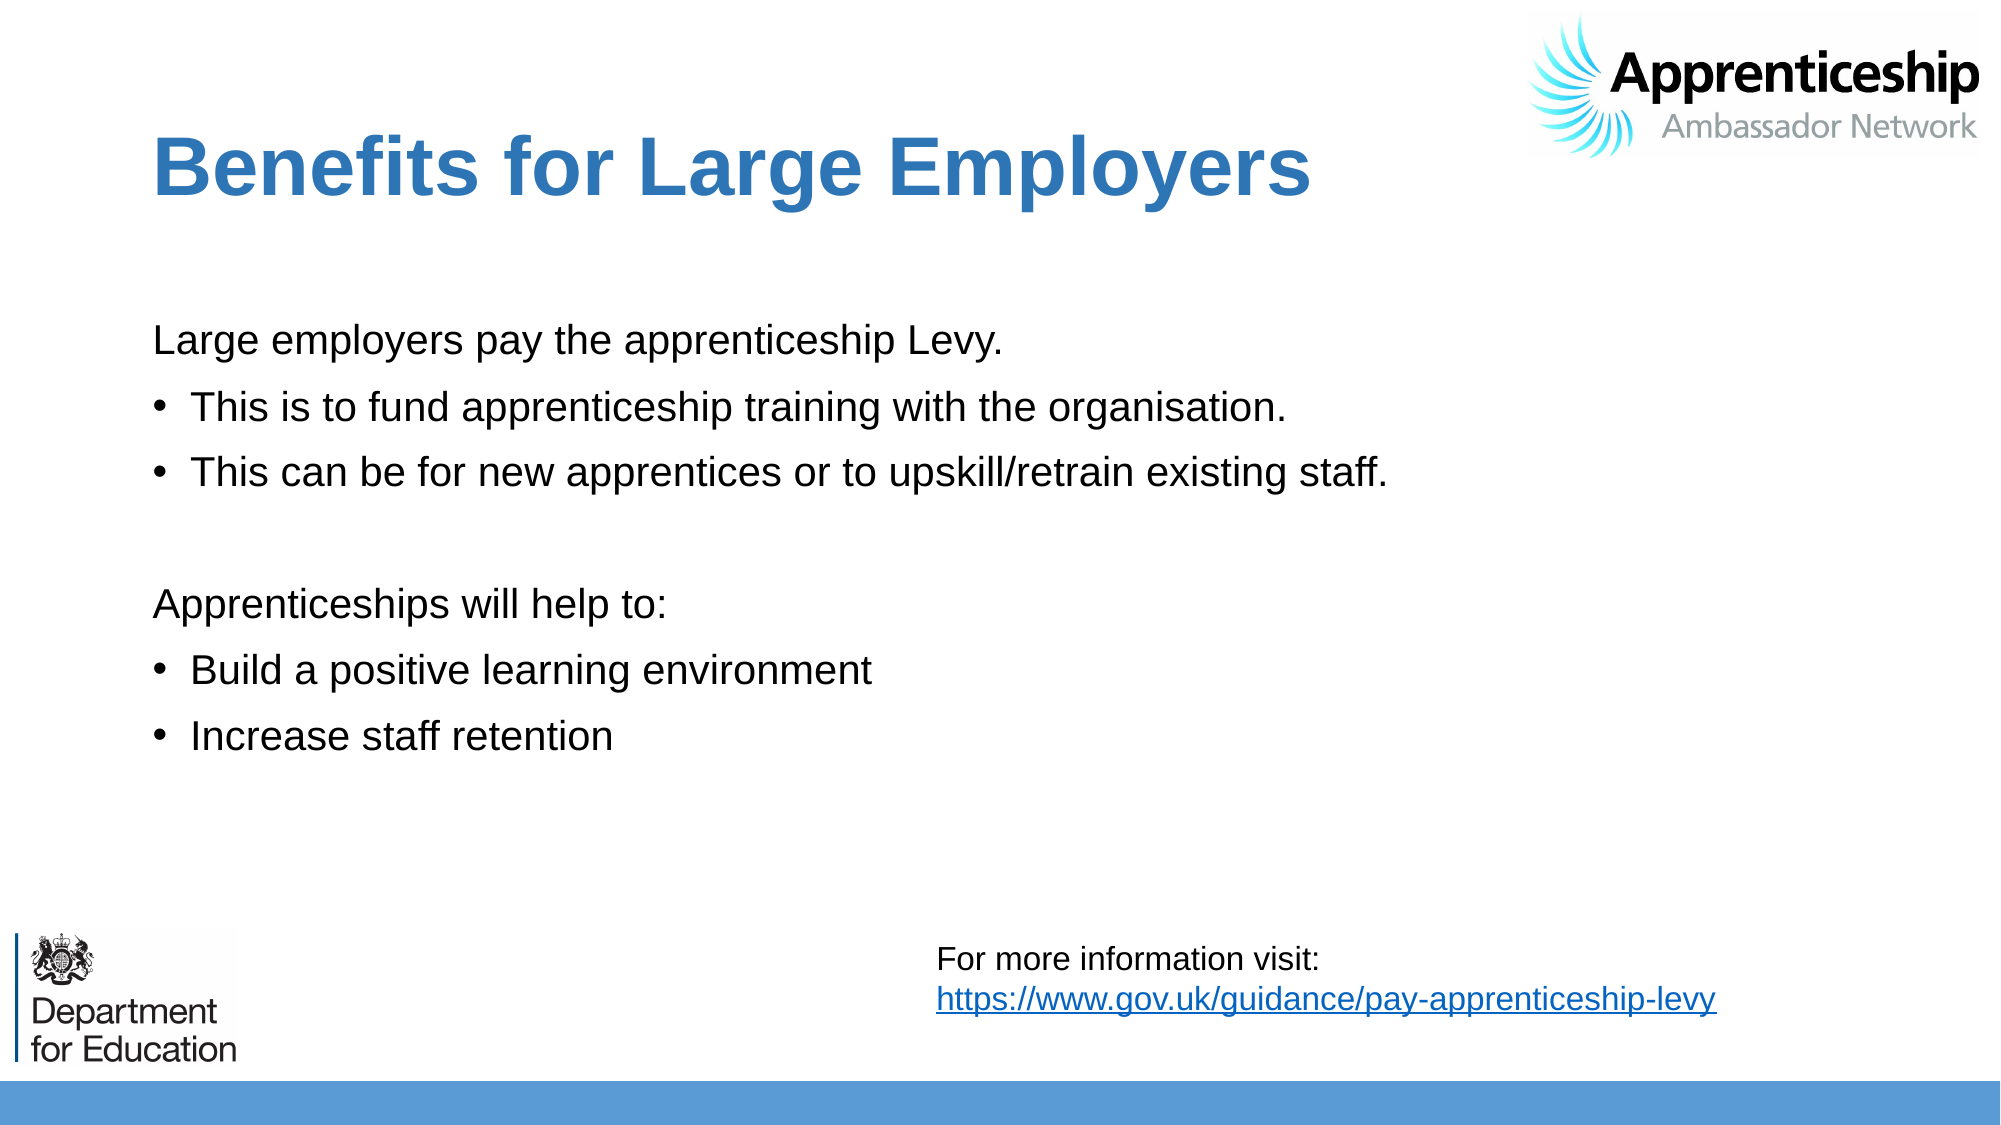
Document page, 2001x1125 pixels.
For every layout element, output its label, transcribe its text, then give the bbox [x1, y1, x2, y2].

picture [1527, 10, 1979, 158]
title Benefits for Large Employers [137, 59, 1863, 278]
text_box For more information visit: https://www.gov.uk/guidance/pay-apprenticeship-levy [921, 929, 1980, 1025]
picture [9, 929, 237, 1067]
list Large employers pay the apprenticeship Levy. This is to fund apprenticeship training with the organisation. This can be for new apprentices or to upskill/retrain existing staff. Apprenticeships will help to: Build a positive learning environment Increase staff retention [137, 311, 1791, 916]
